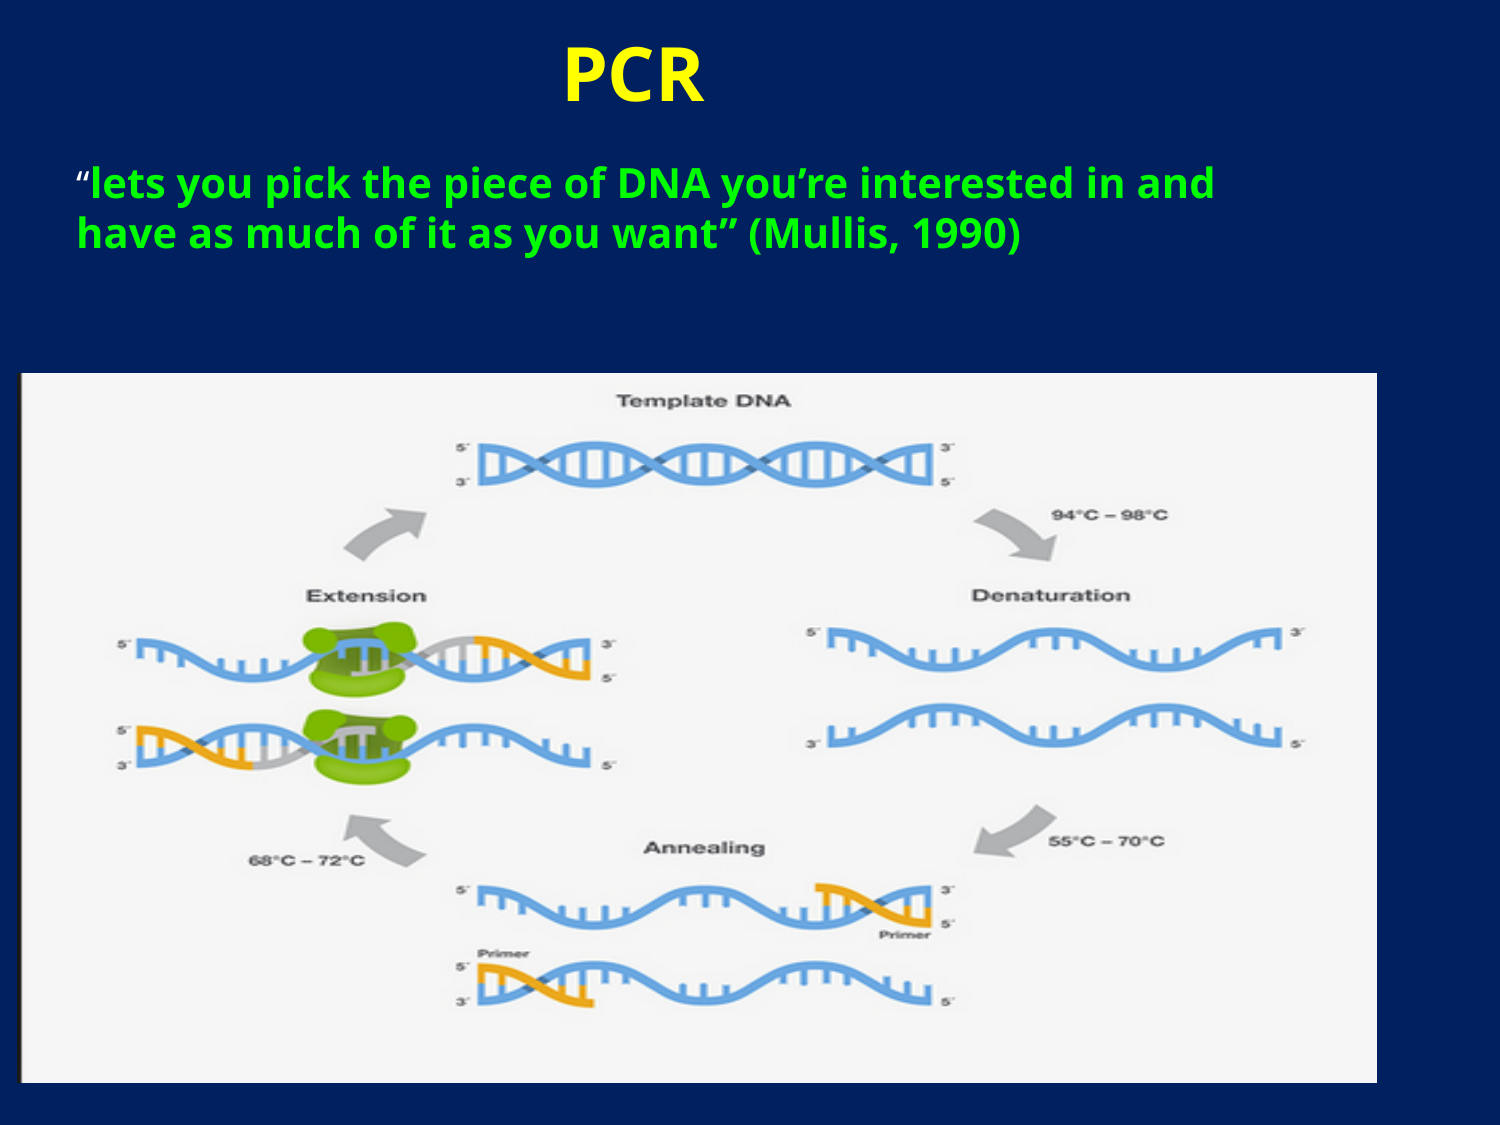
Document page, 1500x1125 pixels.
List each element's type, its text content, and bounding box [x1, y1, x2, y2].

text_box PCR [546, 19, 721, 124]
picture [17, 373, 1377, 1083]
text_box “lets you pick the piece of DNA you’re interested in and have as much of it as you want” (Mullis, 1990) [61, 148, 1242, 264]
